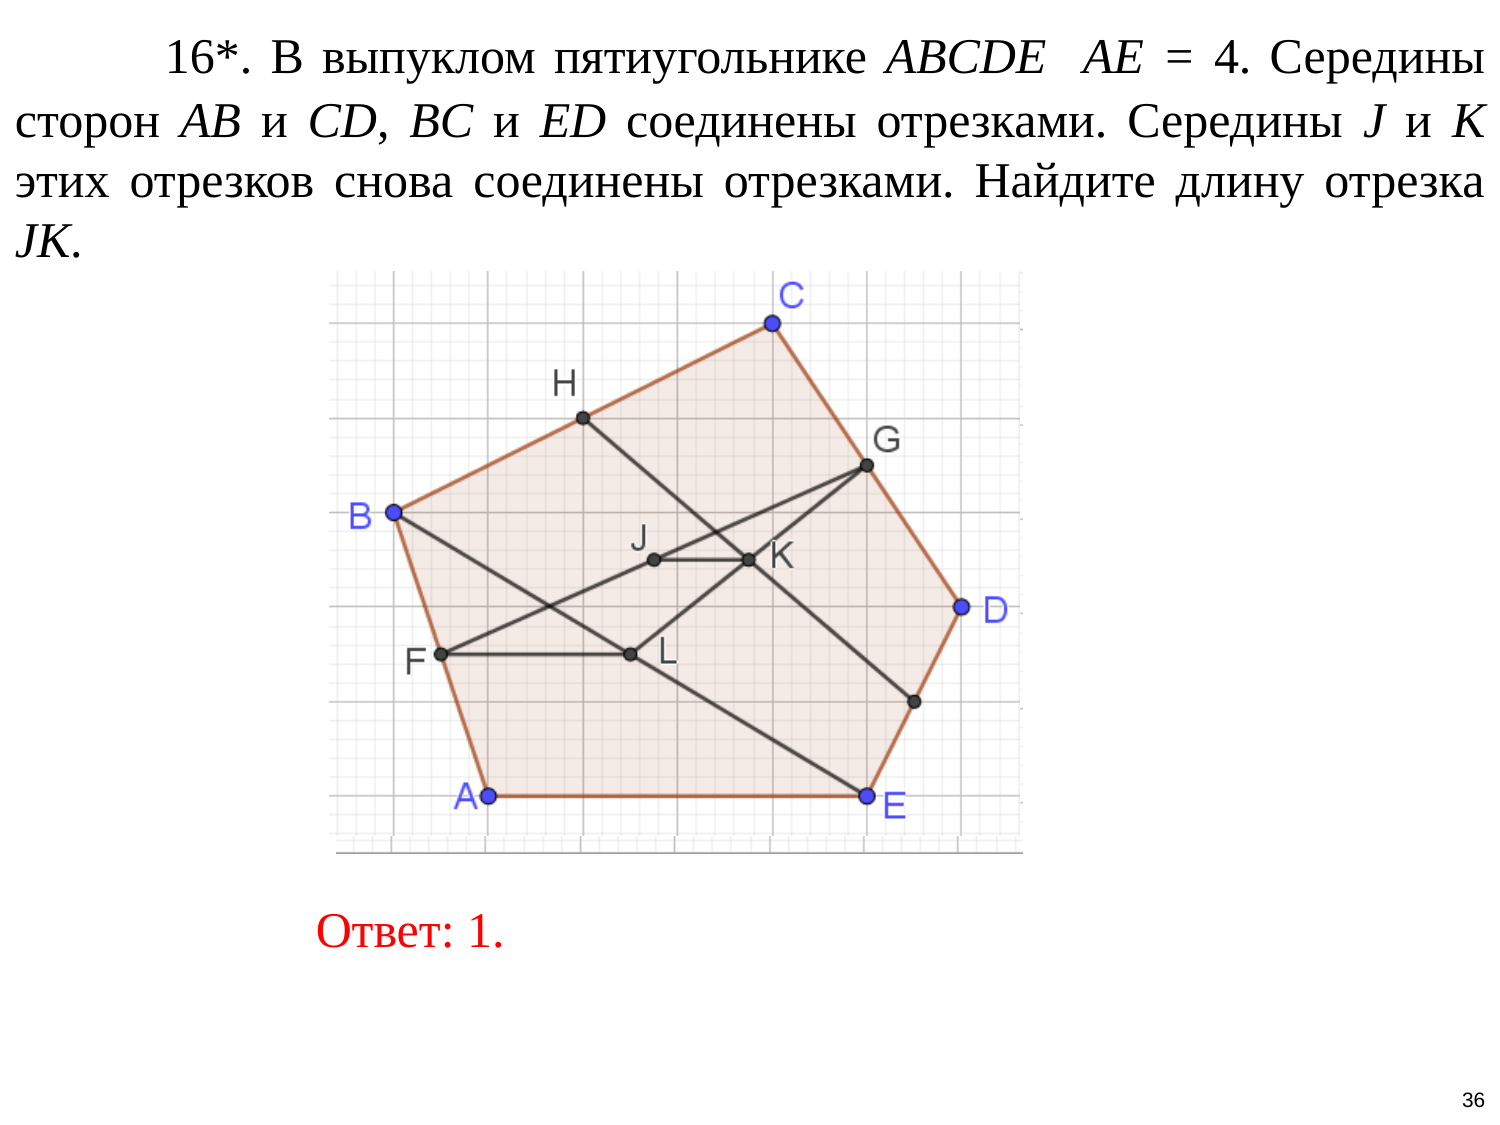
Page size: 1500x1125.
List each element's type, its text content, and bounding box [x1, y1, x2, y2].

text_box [300, 271, 1020, 967]
slide_number 36 [1417, 1079, 1500, 1125]
text_box 16*. В выпуклом пятиугольнике ABCDE AE = 4. Середины сторон AB и CD, BC и ED соединены отрезками. Середины J и K этих отрезков снова соединены отрезками. Найдите длину отрезка JK. [0, 0, 1500, 275]
